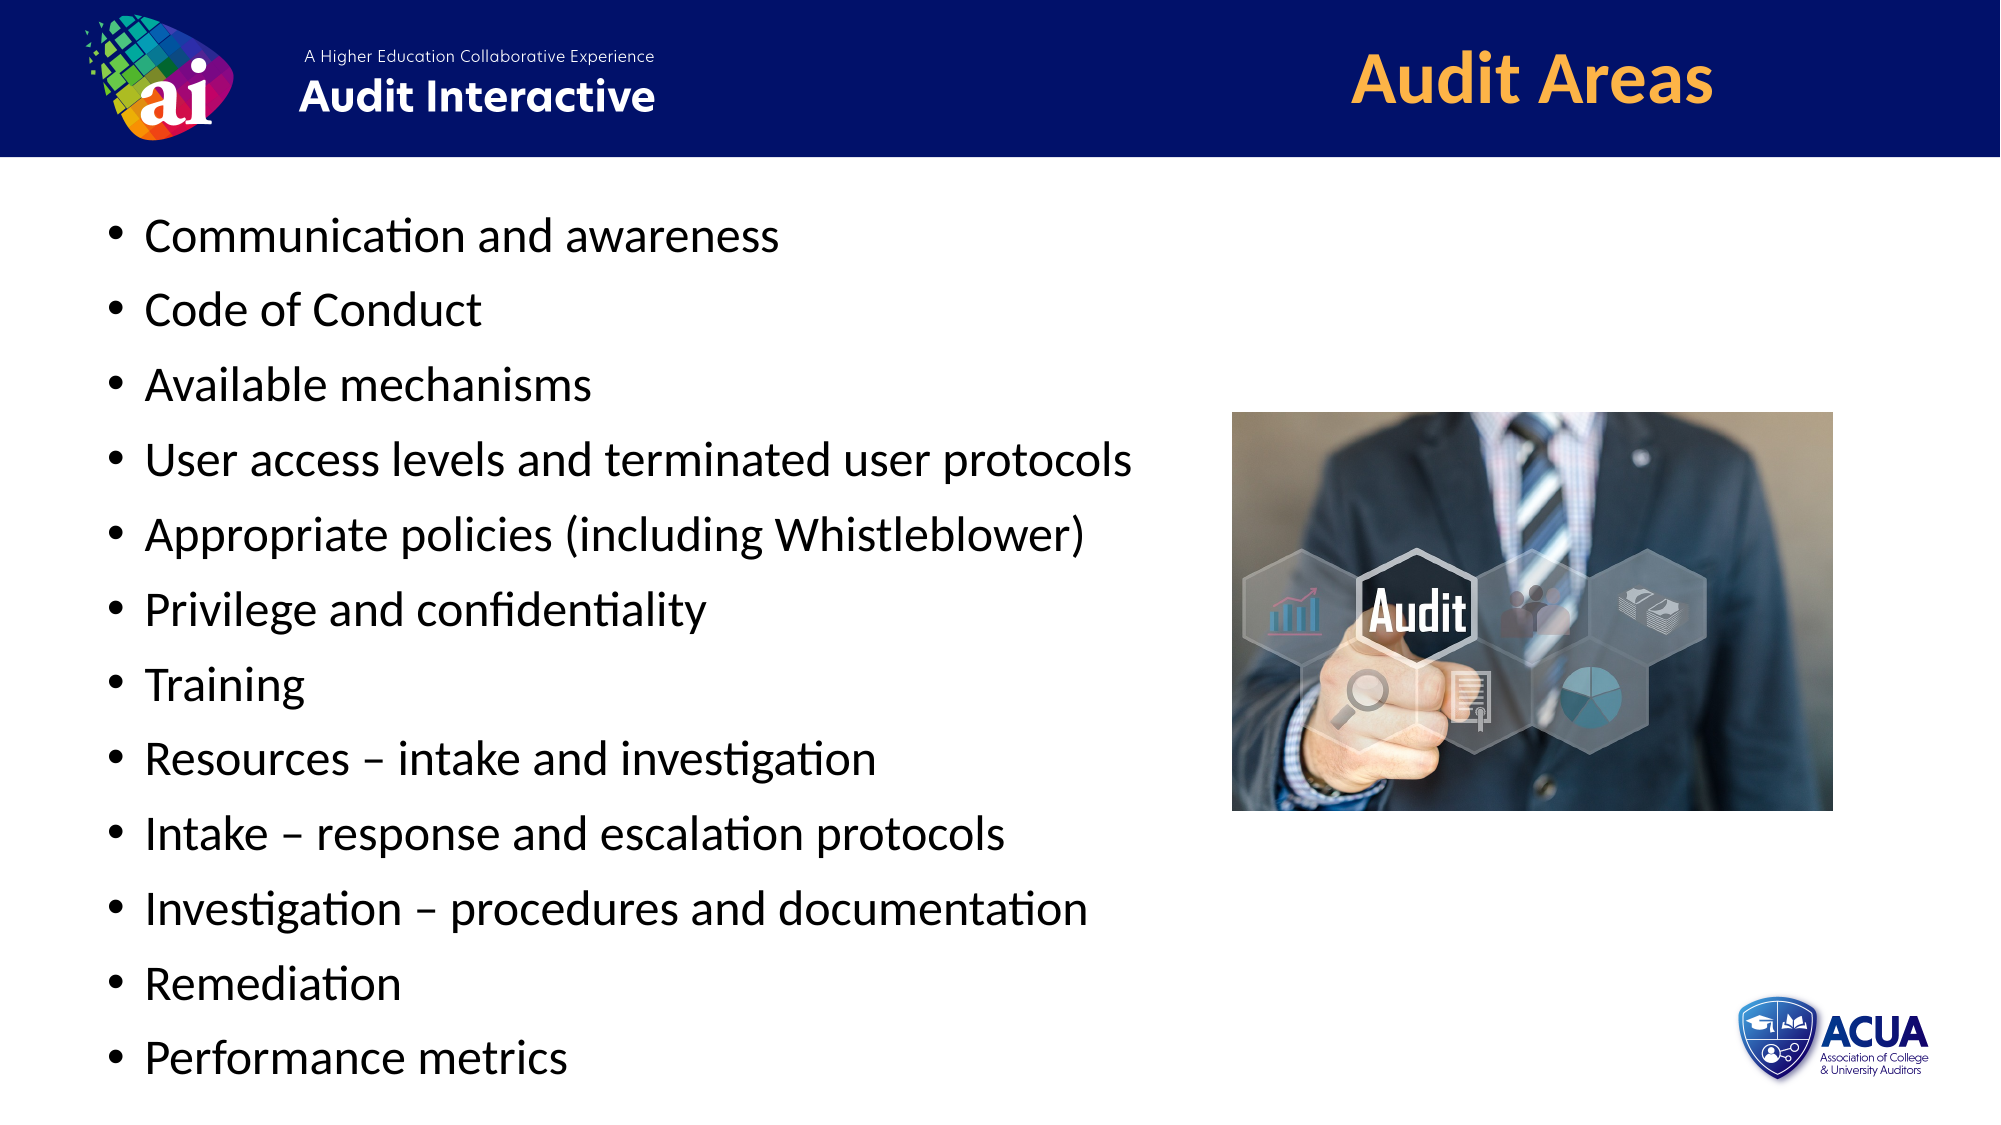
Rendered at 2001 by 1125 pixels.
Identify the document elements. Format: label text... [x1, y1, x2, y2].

text_box Audit Areas [1101, 21, 1964, 127]
picture [0, 0, 2000, 1125]
text_box Communication and awareness Code of Conduct Available mechanisms User access levels and terminated user protocols Appropriate policies (including Whistleblower) Privilege and confidentiality Training Resources – intake and investigation Intake – response and escalation protocols Investigation – procedures and documentation Remediation Performance metrics [92, 201, 1434, 792]
